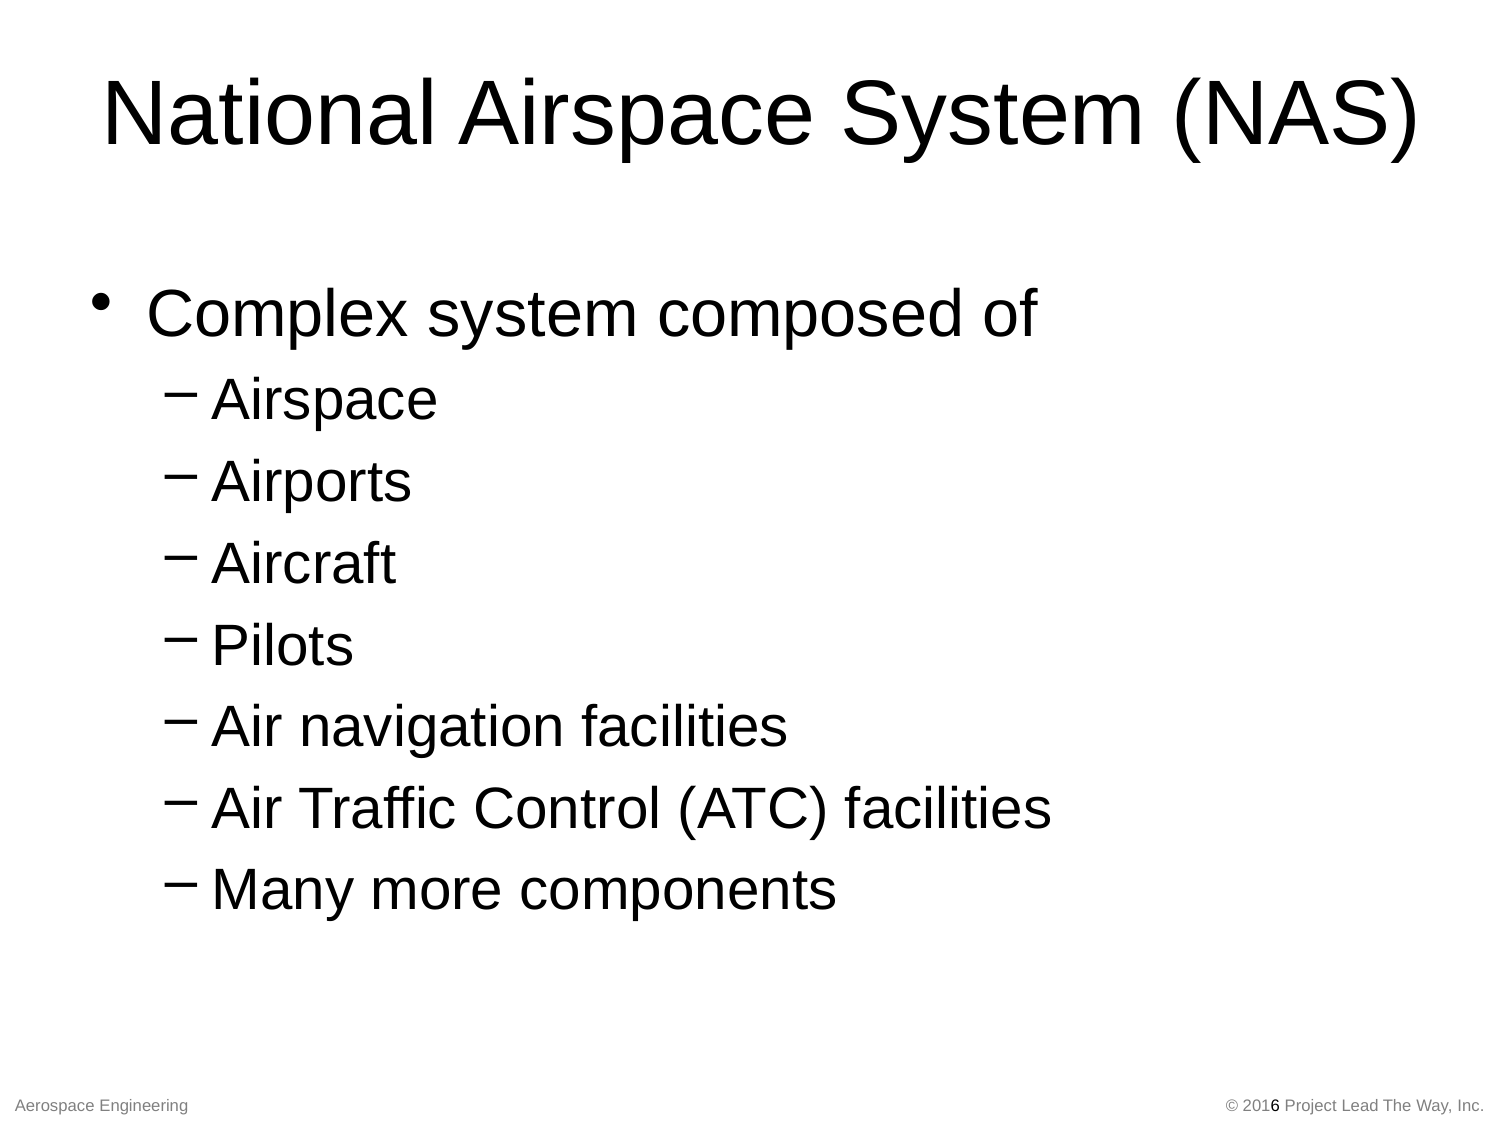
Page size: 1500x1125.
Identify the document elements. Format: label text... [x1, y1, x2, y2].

list Complex system composed of Airspace Airports Aircraft Pilots Air navigation facilities Air Traffic Control (ATC) facilities Many more components [75, 262, 1425, 1005]
title National Airspace System (NAS) [75, 45, 1450, 233]
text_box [0, 1087, 1500, 1125]
